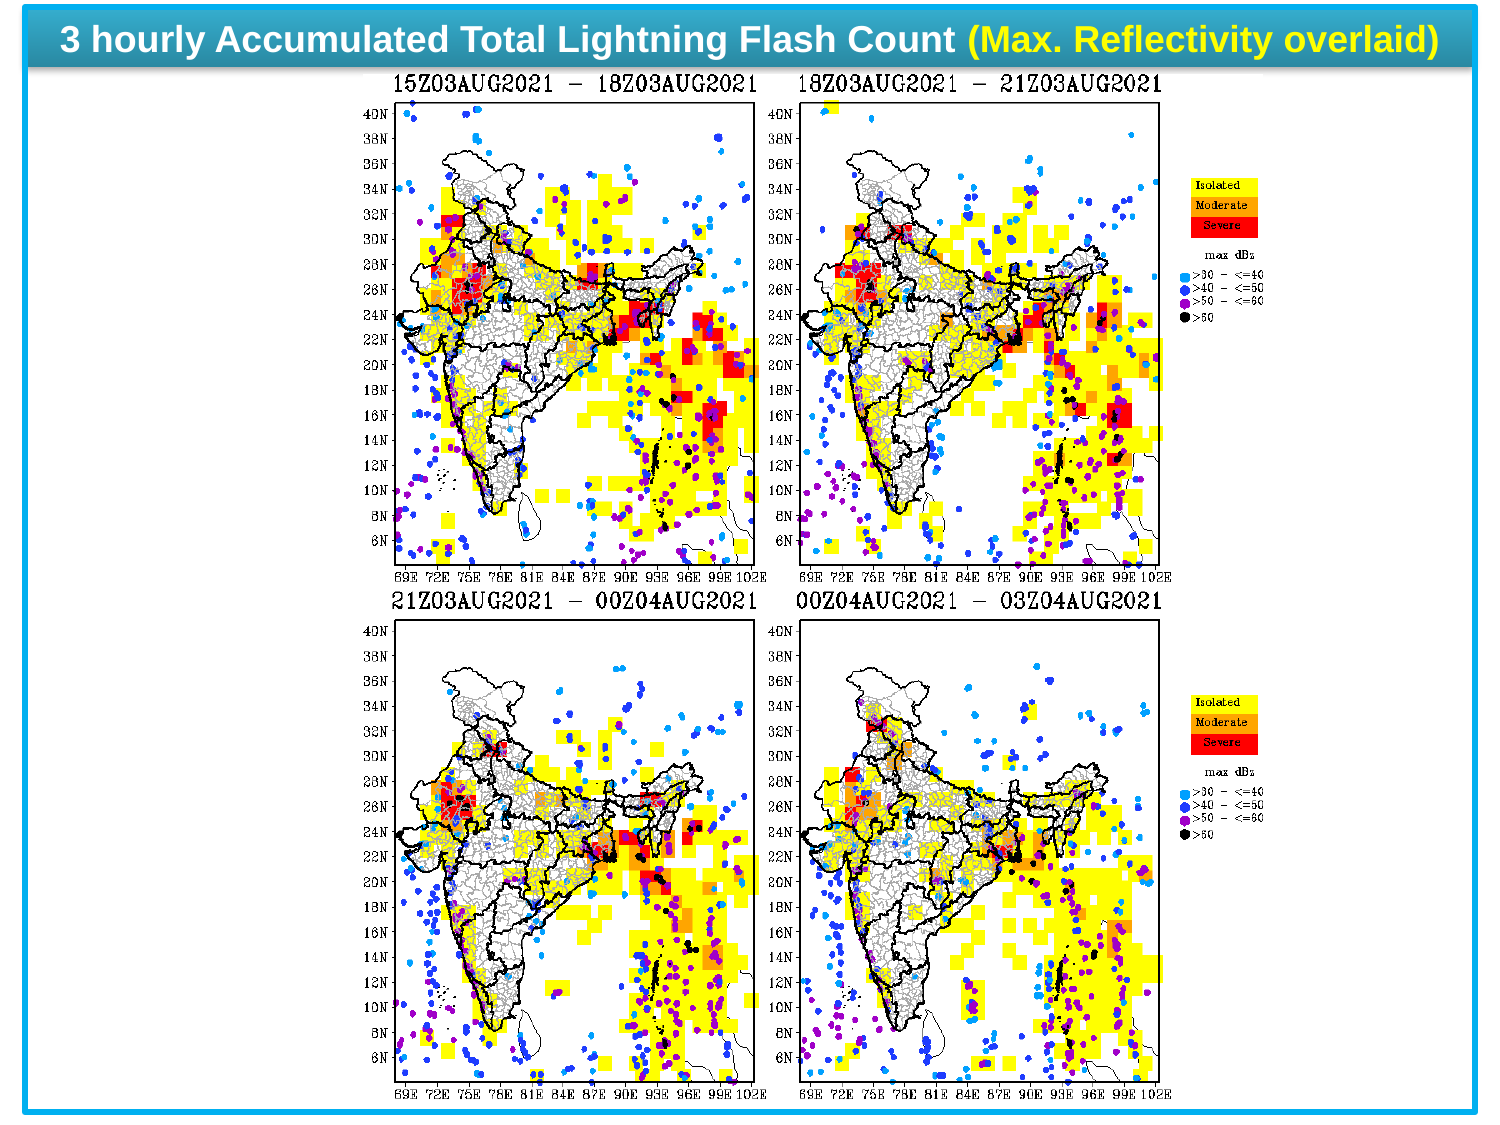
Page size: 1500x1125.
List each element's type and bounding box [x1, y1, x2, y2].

picture [363, 74, 1263, 1100]
text_box [23, 5, 1477, 1114]
